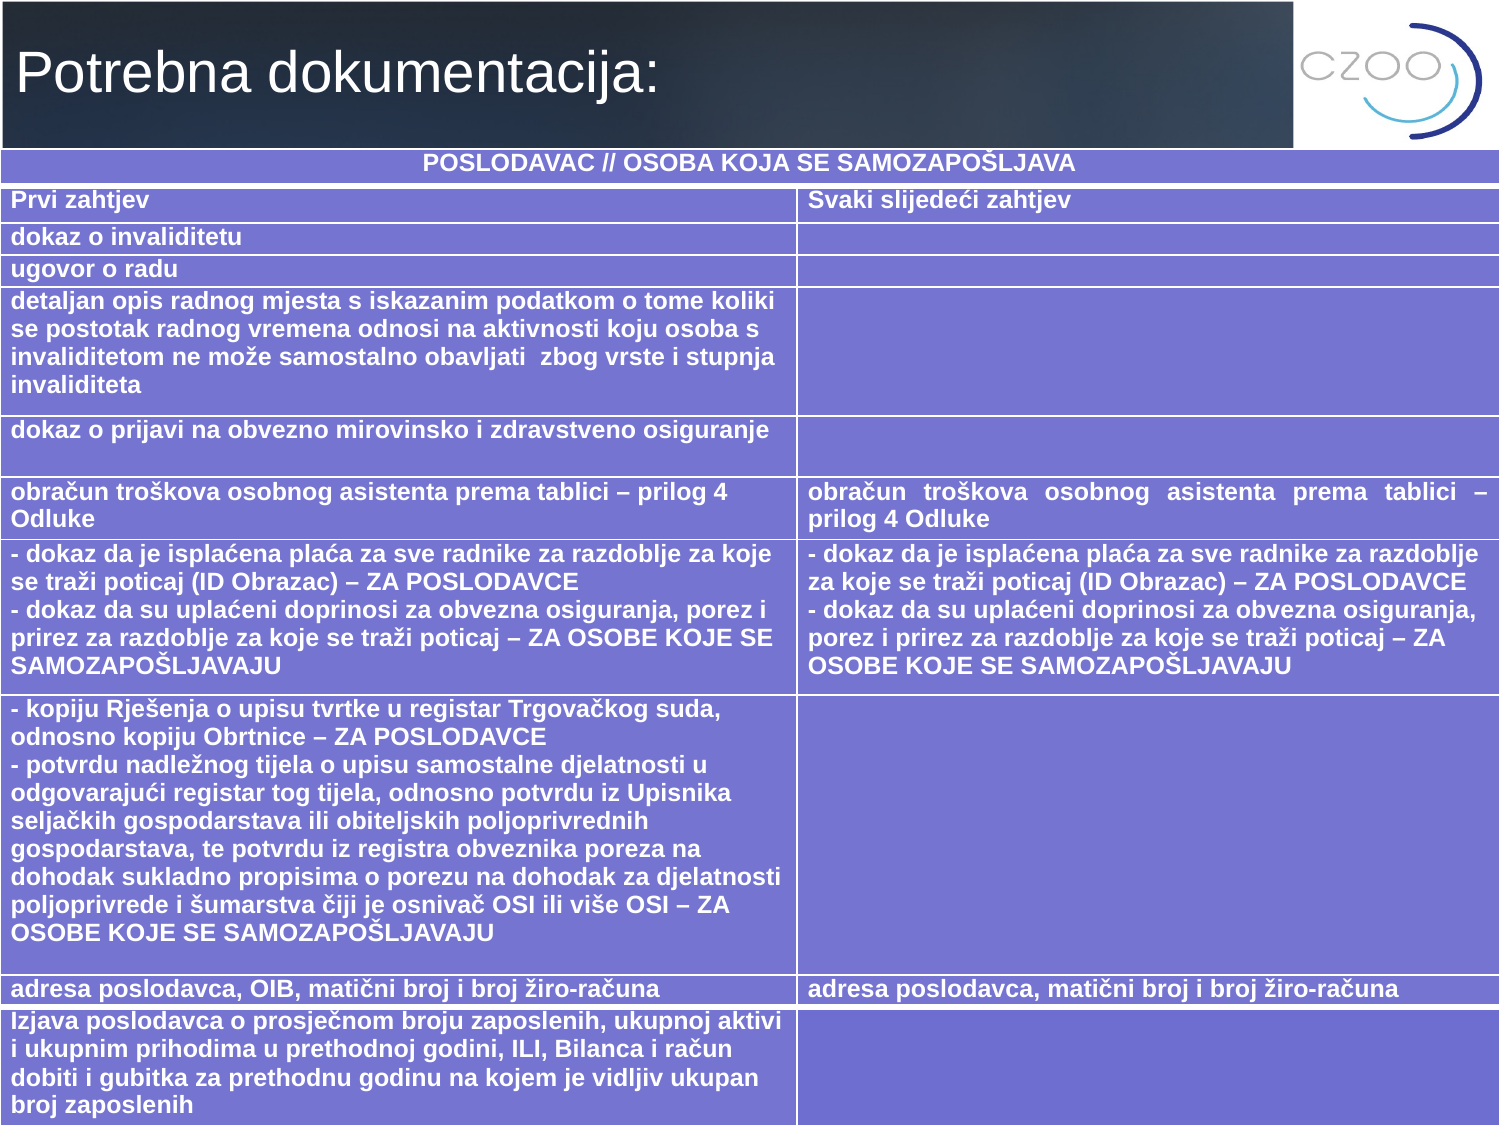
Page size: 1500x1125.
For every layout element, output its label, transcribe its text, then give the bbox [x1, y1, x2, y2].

table_cell - dokaz da je isplaćena plaća za sve radnike za razdoblje za koje se traži poticaj (ID Obrazac) – ZA POSLODAVCE - dokaz da su uplaćeni doprinosi za obvezna osiguranja, porez i prirez za razdoblje za koje se traži poticaj – ZA OSOBE KOJE SE SAMOZAPOŠLJAVAJU [1, 540, 796, 694]
table_cell [798, 288, 1499, 415]
table_cell [798, 256, 1499, 286]
table_cell - kopiju Rješenja o upisu tvrtke u registar Trgovačkog suda, odnosno kopiju Obrtnice – ZA POSLODAVCE - potvrdu nadležnog tijela o upisu samostalne djelatnosti u odgovarajući registar tog tijela, odnosno potvrdu iz Upisnika seljačkih gospodarstava ili obiteljskih poljoprivrednih gospodarstava, te potvrdu iz registra obveznika poreza na dohodak sukladno propisima o porezu na dohodak za djelatnosti poljoprivrede i šumarstva čiji je osnivač OSI ili više OSI – ZA OSOBE KOJE SE SAMOZAPOŠLJAVAJU [1, 696, 796, 974]
table_cell Izjava poslodavca o prosječnom broju zaposlenih, ukupnoj aktivi i ukupnim prihodima u prethodnoj godini, ILI, Bilanca i račun dobiti i gubitka za prethodnu godinu na kojem je vidljiv ukupan broj zaposlenih [1, 1010, 796, 1125]
table_cell ugovor o radu [1, 256, 796, 286]
table_cell obračun troškova osobnog asistenta prema tablici – prilog 4 Odluke [798, 478, 1499, 539]
table_cell [798, 417, 1499, 476]
table_cell Prvi zahtjev [1, 189, 796, 222]
table_cell adresa poslodavca, OIB, matični broj i broj žiro-računa [1, 976, 796, 1004]
table_cell [798, 1010, 1499, 1125]
table_cell - dokaz da je isplaćena plaća za sve radnike za razdoblje za koje se traži poticaj (ID Obrazac) – ZA POSLODAVCE - dokaz da su uplaćeni doprinosi za obvezna osiguranja, porez i prirez za razdoblje za koje se traži poticaj – ZA OSOBE KOJE SE SAMOZAPOŠLJAVAJU [798, 540, 1499, 694]
table_cell detaljan opis radnog mjesta s iskazanim podatkom o tome koliki se postotak radnog vremena odnosi na aktivnosti koju osoba s invaliditetom ne može samostalno obavljati zbog vrste i stupnja invaliditeta [1, 288, 796, 415]
table_cell dokaz o prijavi na obvezno mirovinsko i zdravstveno osiguranje [1, 417, 796, 476]
picture [0, 0, 1500, 150]
table_cell obračun troškova osobnog asistenta prema tablici – prilog 4 Odluke [1, 478, 796, 539]
table_cell Svaki slijedeći zahtjev [798, 189, 1499, 222]
title Potrebna dokumentacija: [0, 0, 1291, 138]
table_header POSLODAVAC // OSOBA KOJA SE SAMOZAPOŠLJAVA [1, 150, 1499, 183]
table_cell [798, 696, 1499, 974]
table_cell [798, 224, 1499, 254]
table_cell adresa poslodavca, matični broj i broj žiro-računa [798, 976, 1499, 1004]
table_cell dokaz o invaliditetu [1, 224, 796, 254]
